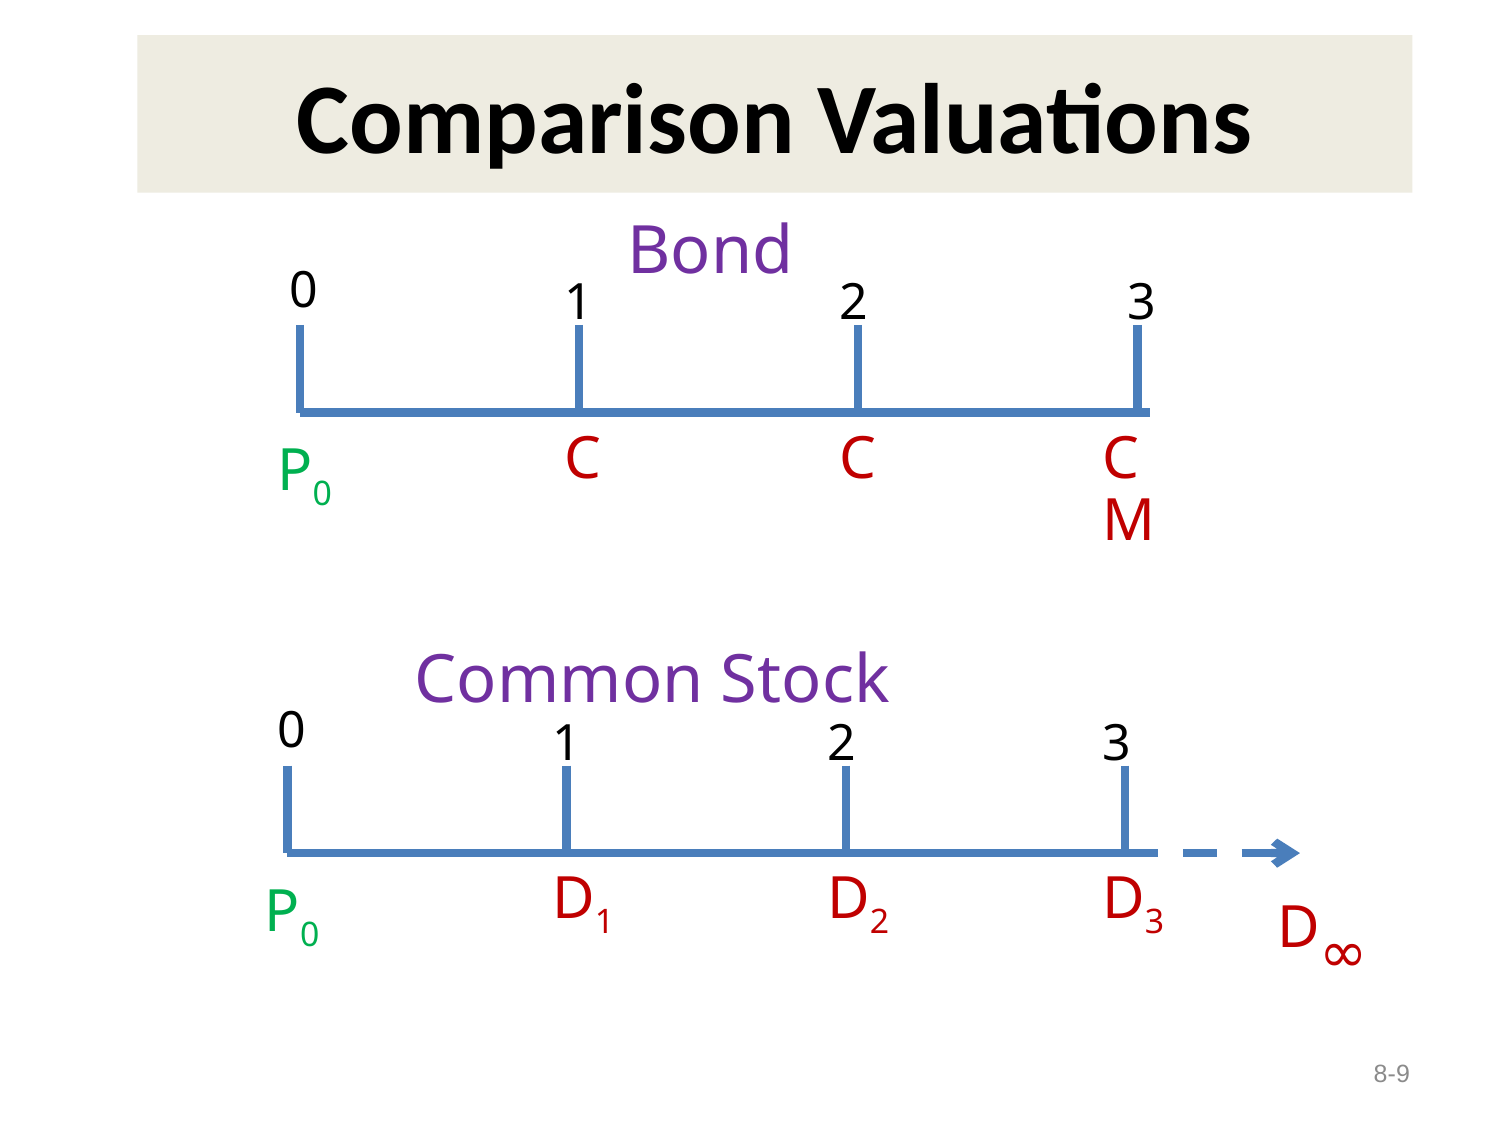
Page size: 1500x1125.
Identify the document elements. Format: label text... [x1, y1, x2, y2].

slide_number 8-9 [1074, 1042, 1425, 1103]
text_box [262, 199, 1213, 562]
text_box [249, 627, 1388, 952]
title Comparison Valuations [137, 34, 1413, 193]
